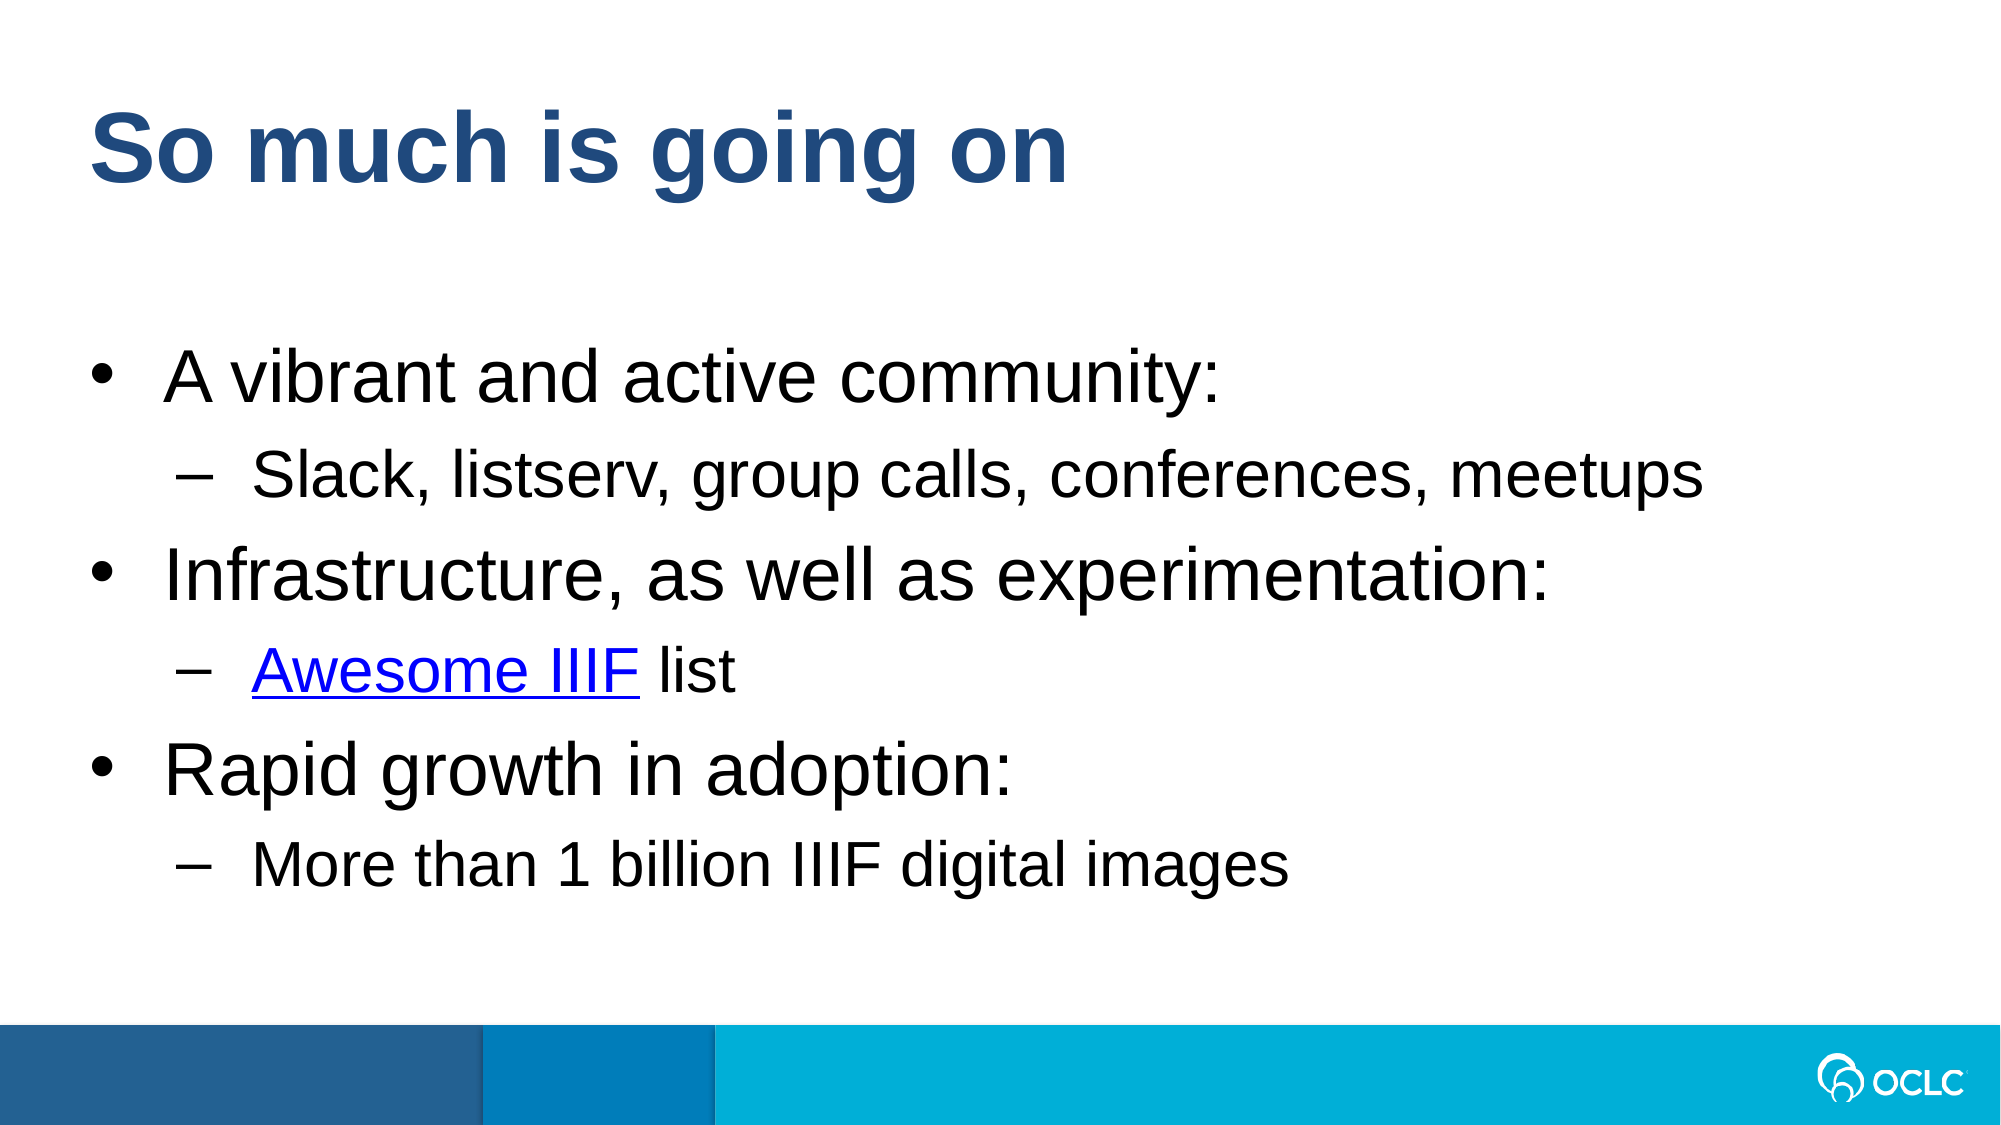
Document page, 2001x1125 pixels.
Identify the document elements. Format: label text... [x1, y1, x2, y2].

list A vibrant and active community: Slack, listserv, group calls, conferences, meetups Infrastructure, as well as experimentation: Awesome IIIF list Rapid growth in adoption: More than 1 billion IIIF digital images [74, 225, 1921, 960]
list So much is going on [74, 75, 1921, 225]
